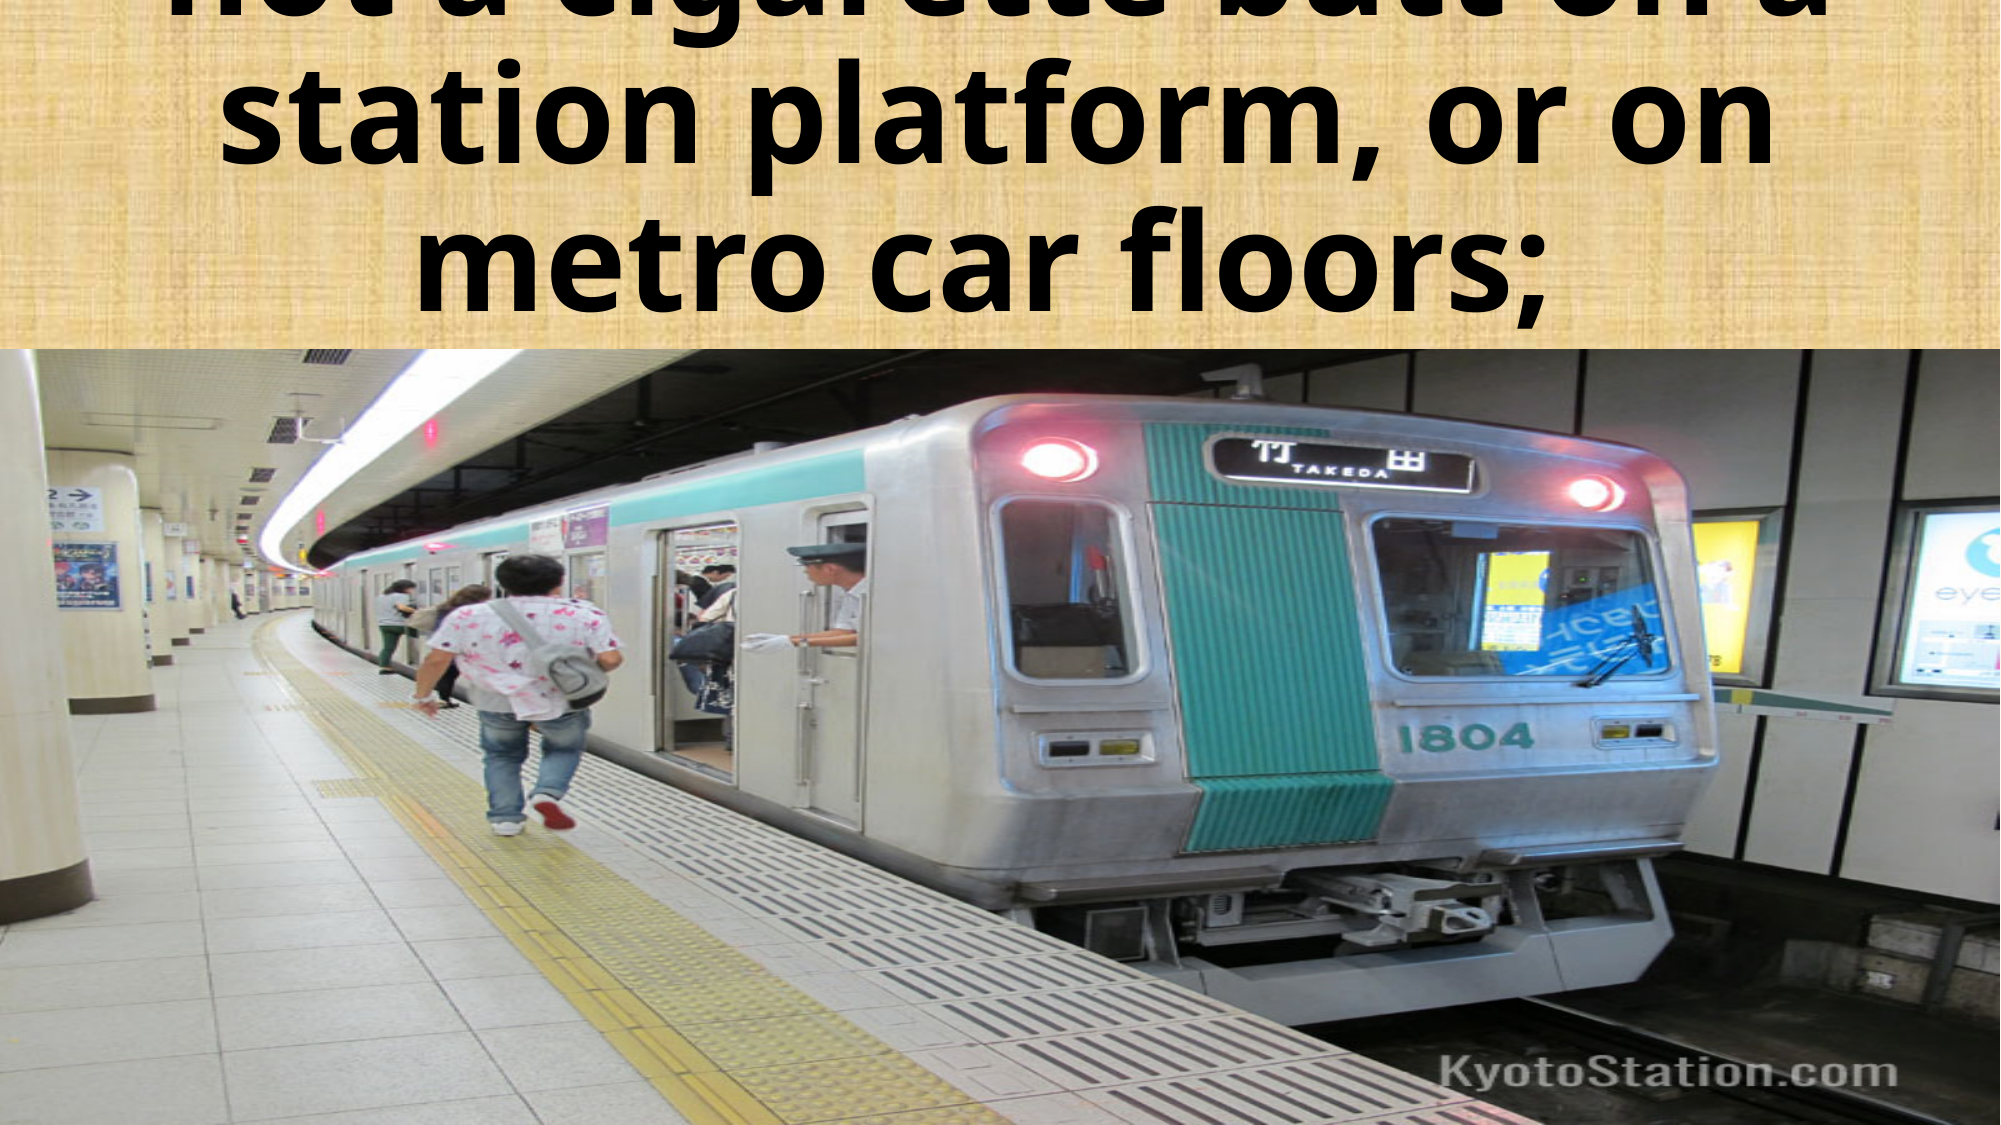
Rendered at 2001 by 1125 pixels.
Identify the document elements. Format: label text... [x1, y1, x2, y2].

title not a cigarette butt on a station platform, or on metro car floors; [0, 0, 2000, 349]
picture [0, 0, 2001, 1125]
